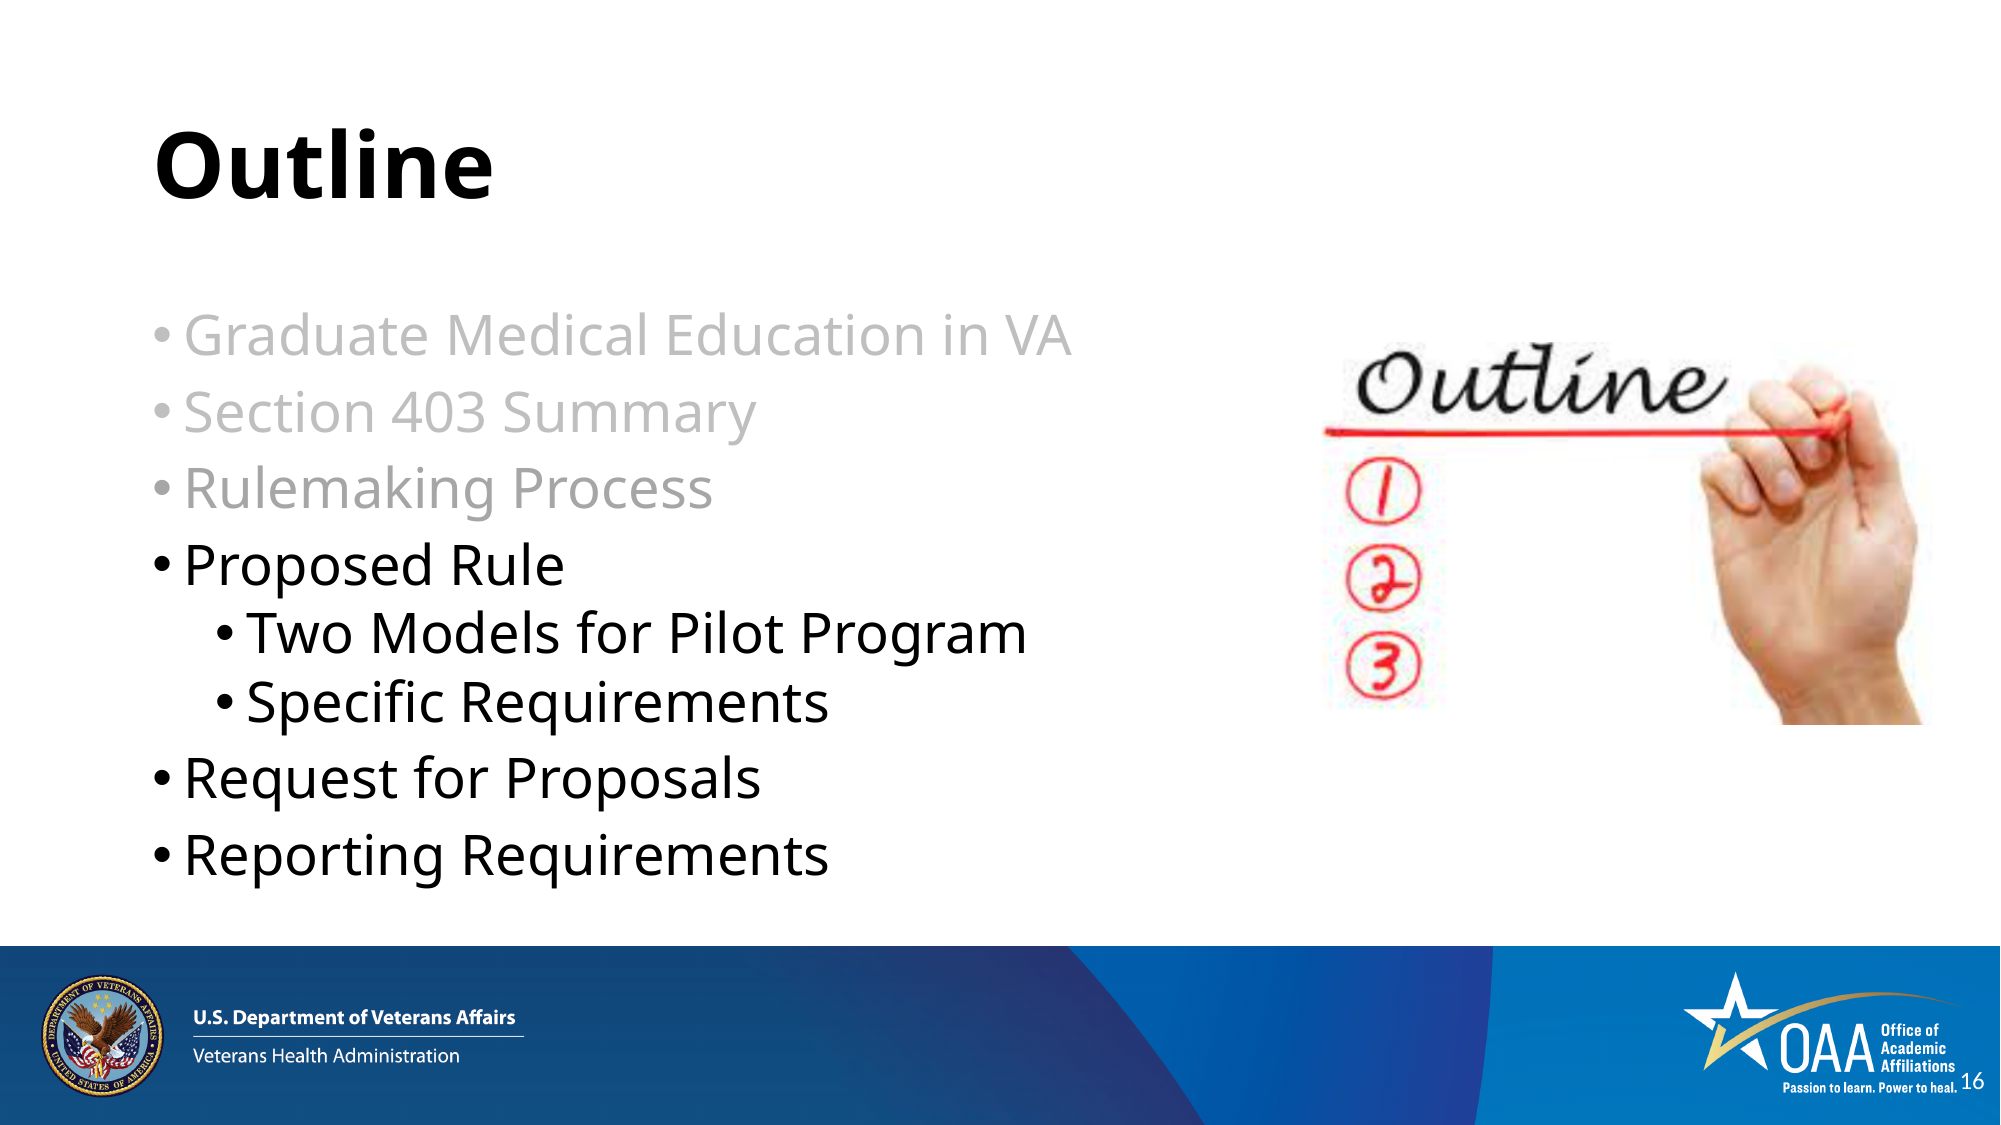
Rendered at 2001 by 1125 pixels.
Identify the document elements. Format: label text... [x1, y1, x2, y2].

picture [1308, 342, 1933, 725]
title Outline [137, 59, 1863, 278]
slide_number 16 [1650, 1050, 2000, 1110]
picture [0, 946, 2000, 1125]
list Graduate Medical Education in VA Section 403 Summary Rulemaking Process Proposed Rule Two Models for Pilot Program Specific Requirements Request for Proposals Reporting Requirements [137, 299, 1863, 899]
